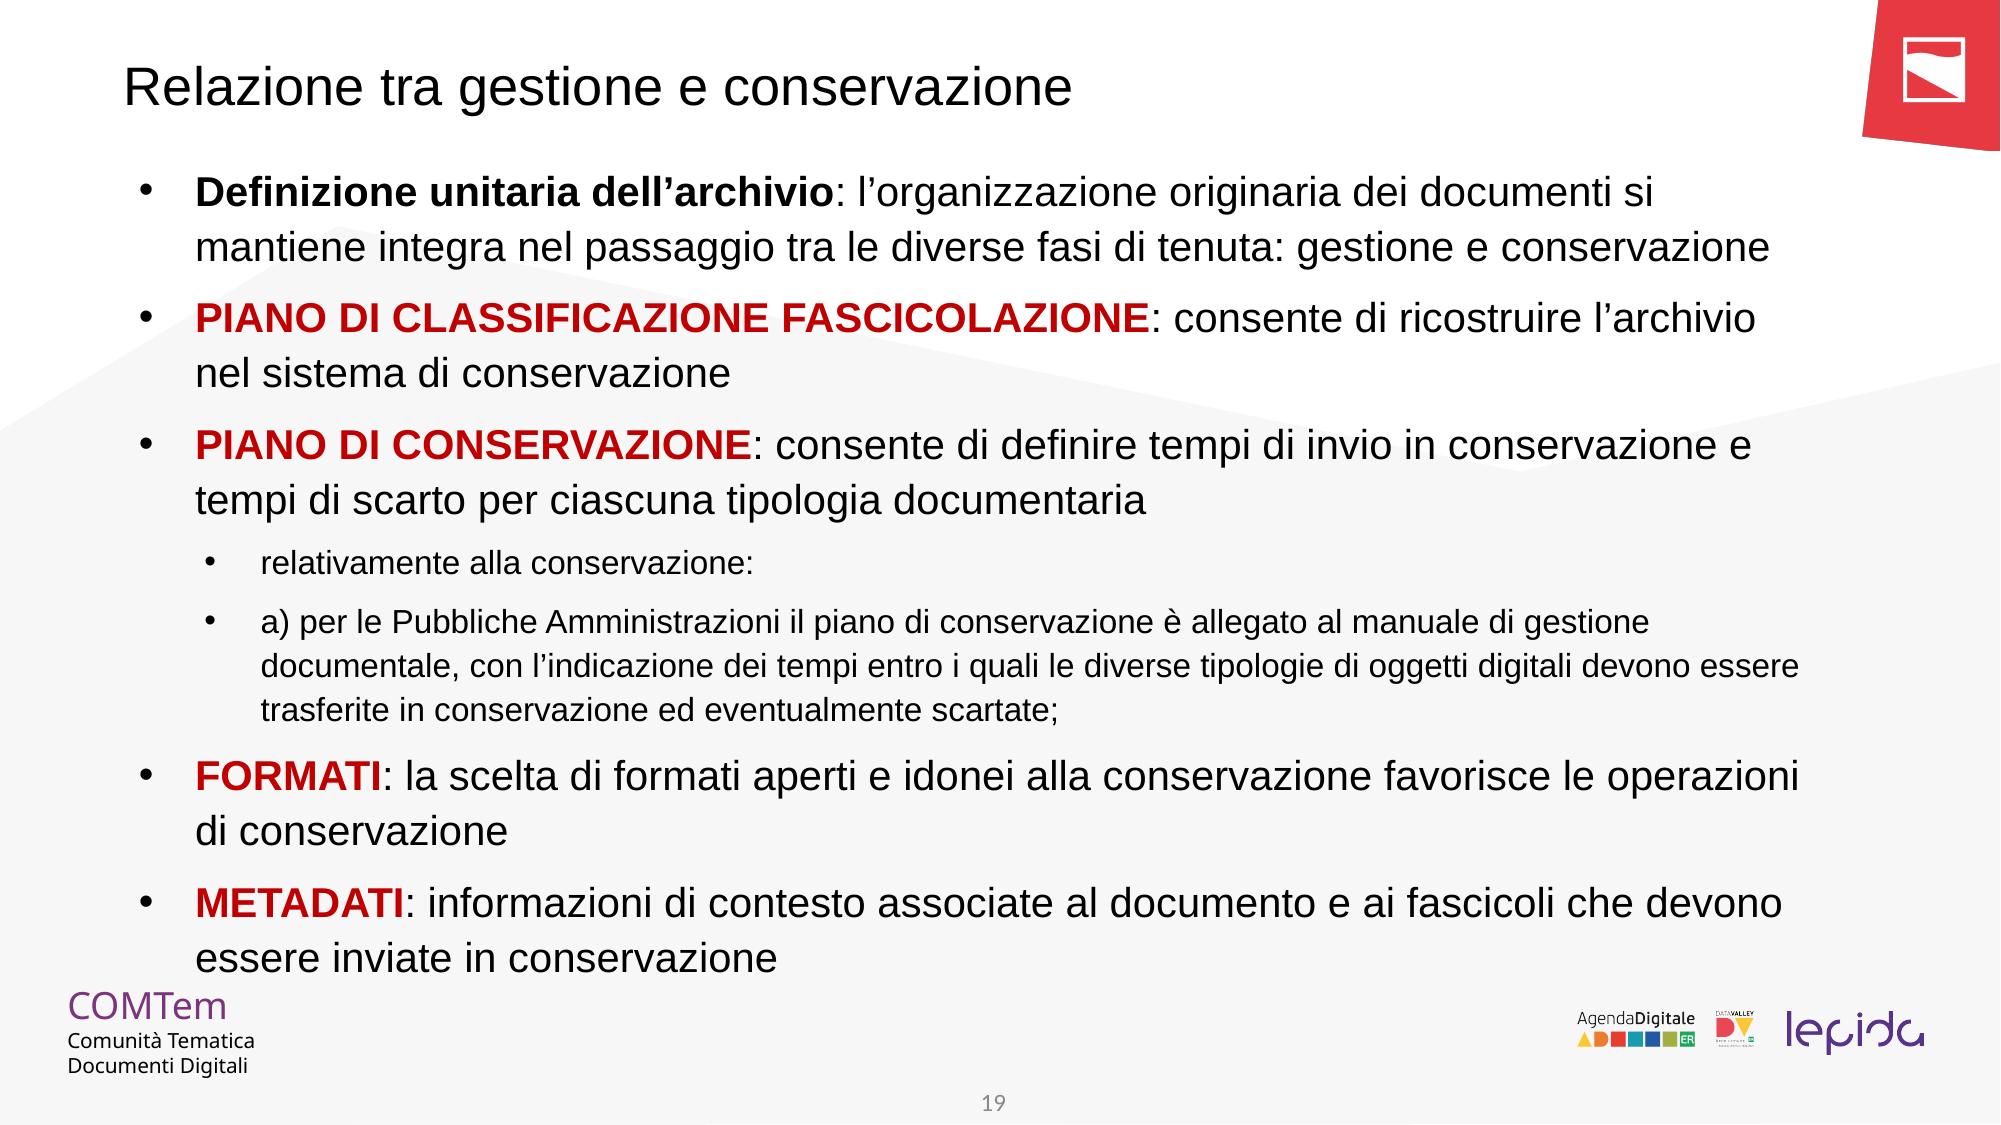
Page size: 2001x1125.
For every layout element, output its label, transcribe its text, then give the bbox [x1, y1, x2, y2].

slide_number 19 [953, 1094, 1034, 1125]
picture [1862, 0, 2001, 151]
picture [1838, 1011, 1924, 1055]
title Relazione tra gestione e conservazione [103, 31, 1678, 171]
text_box Definizione unitaria dell’archivio: l’organizzazione originaria dei documenti si mantiene integra nel passaggio tra le diverse fasi di tenuta: gestione e conservazione PIANO DI CLASSIFICAZIONE FASCICOLAZIONE: consente di ricostruire l’archivio nel sistema di conservazione PIANO DI CONSERVAZIONE: consente di definire tempi di invio in conservazione e tempi di scarto per ciascuna tipologia documentaria relativamente alla conservazione: a) per le Pubbliche Amministrazioni il piano di conservazione è allegato al manuale di gestione documentale, con l’indicazione dei tempi entro i quali le diverse tipologie di oggetti digitali devono essere trasferite in conservazione ed eventualmente scartate; FORMATI: la scelta di formati aperti e idonei alla conservazione favorisce le operazioni di conservazione METADATI: informazioni di contesto associate al documento e ai fascicoli che devono essere inviate in conservazione [124, 144, 1838, 1094]
